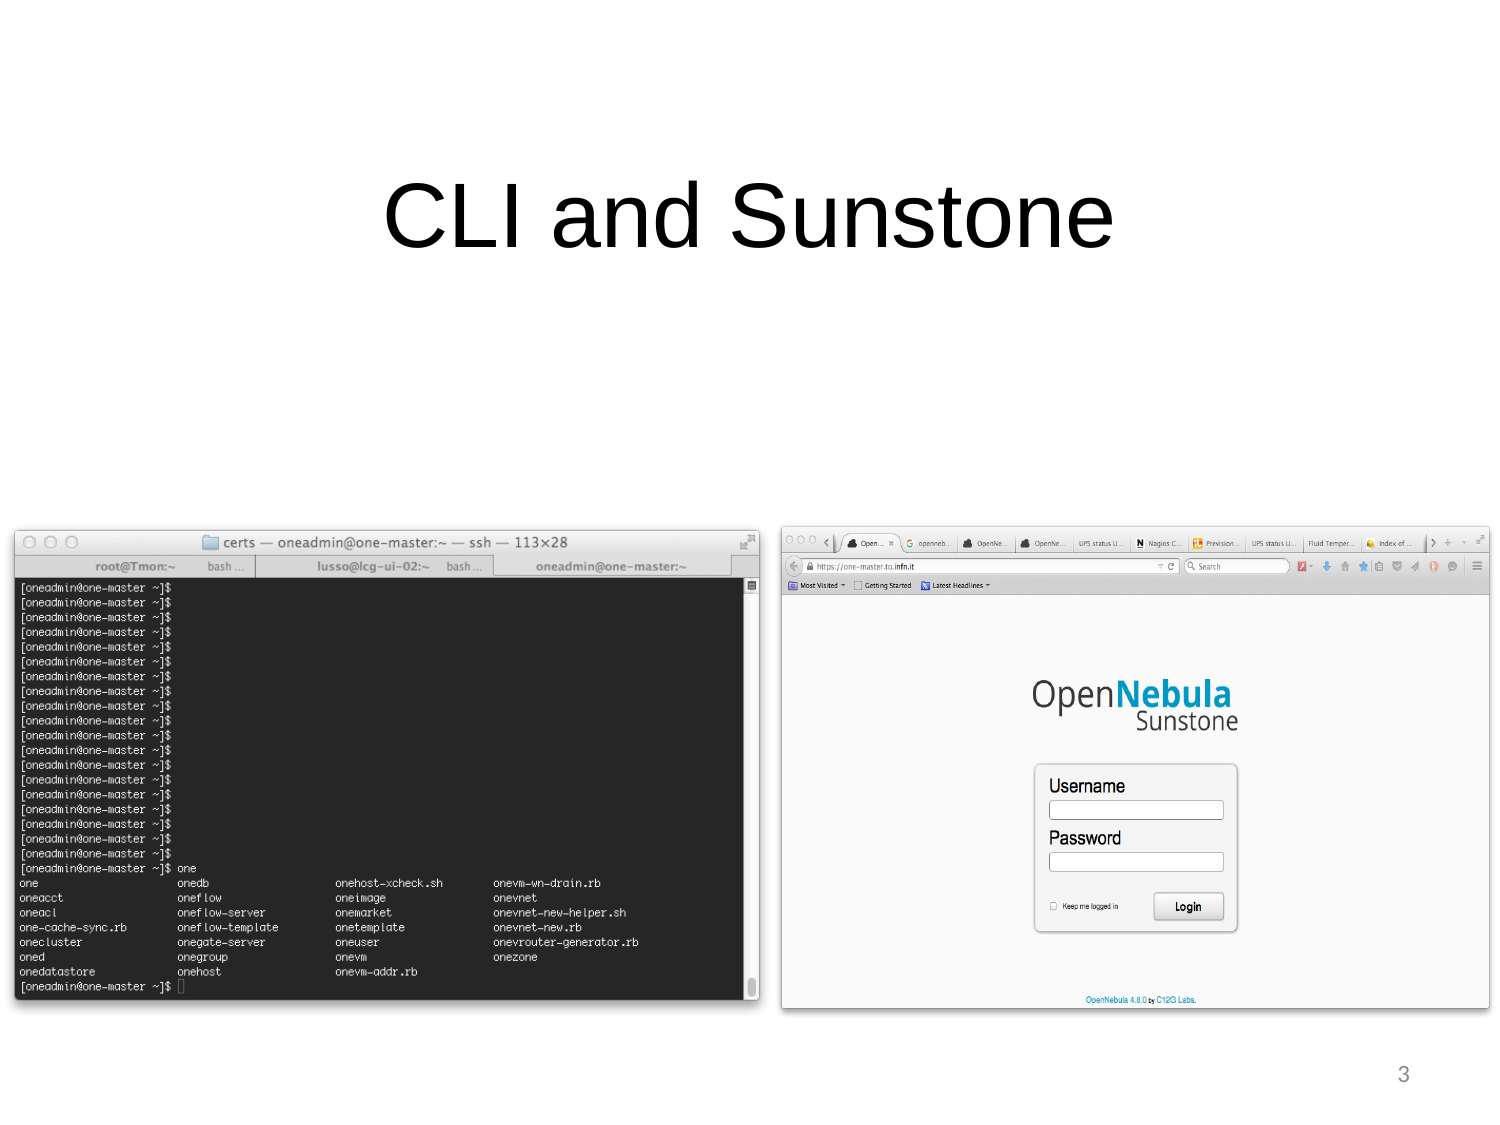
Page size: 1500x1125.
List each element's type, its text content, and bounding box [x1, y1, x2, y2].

picture [0, 520, 1497, 1021]
slide_number 3 [1074, 1042, 1425, 1103]
title CLI and Sunstone [75, 172, 1425, 360]
